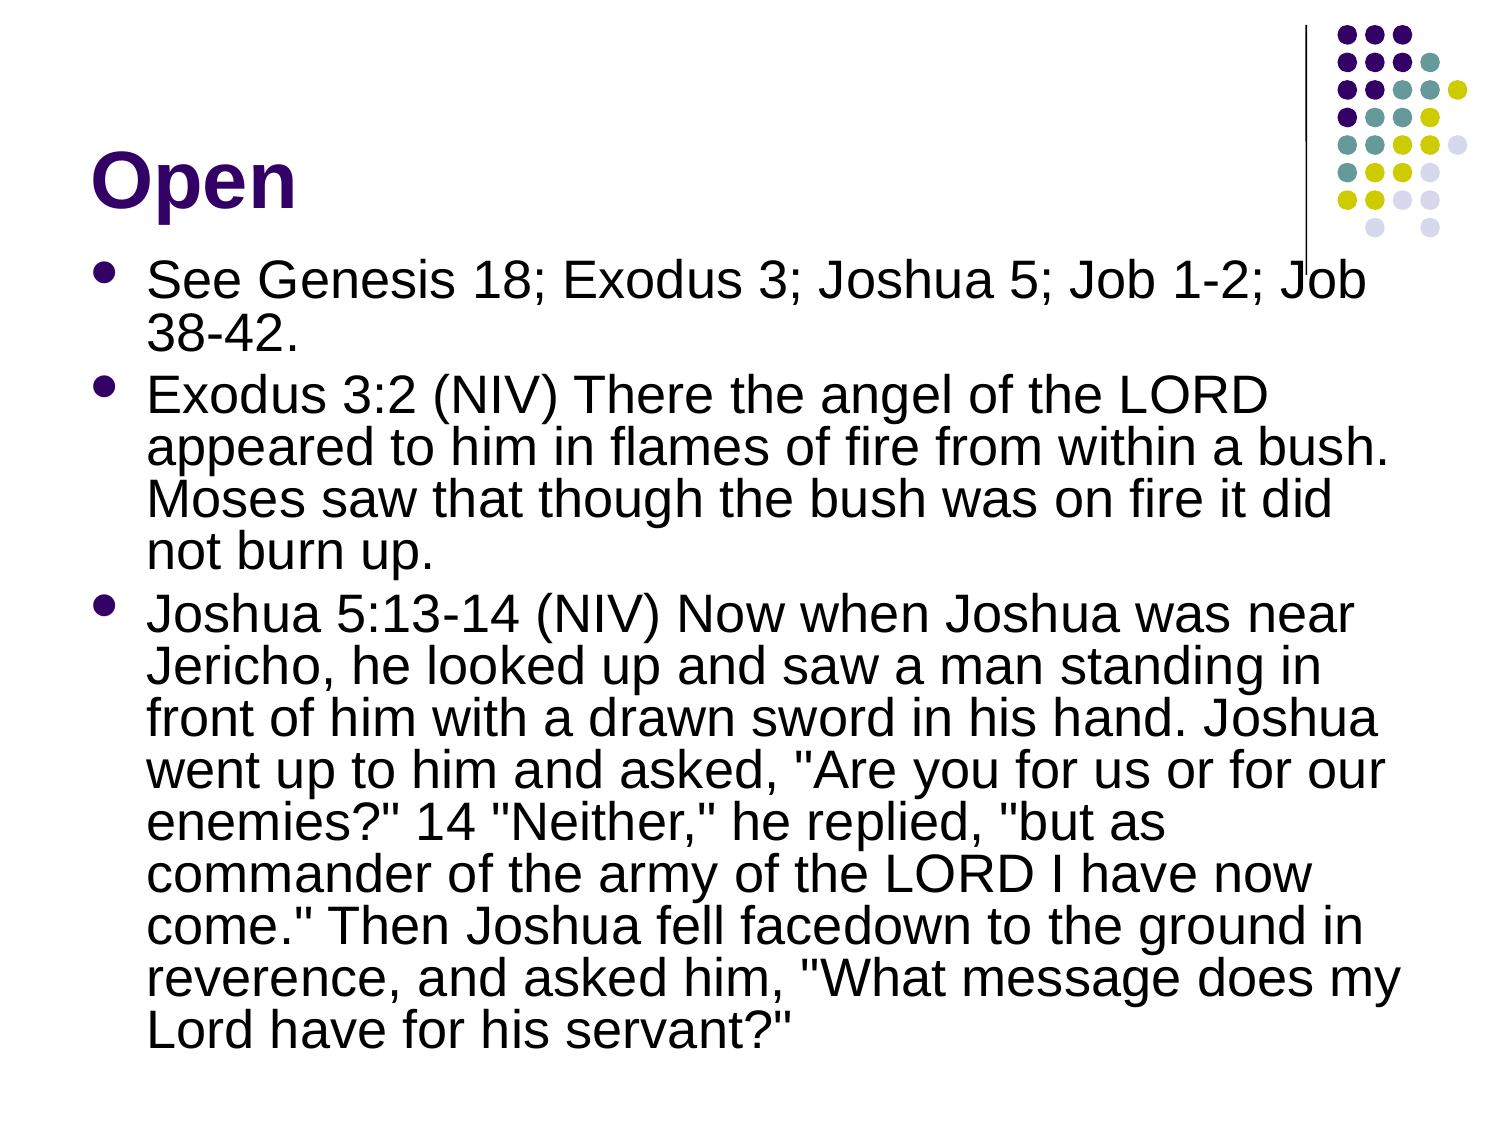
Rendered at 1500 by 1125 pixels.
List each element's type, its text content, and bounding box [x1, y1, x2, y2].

title Open [75, 20, 1313, 233]
list See Genesis 18; Exodus 3; Joshua 5; Job 1-2; Job 38-42. Exodus 3:2 (NIV) There the angel of the LORD appeared to him in flames of fire from within a bush. Moses saw that though the bush was on fire it did not burn up. Joshua 5:13-14 (NIV) Now when Joshua was near Jericho, he looked up and saw a man standing in front of him with a drawn sword in his hand. Joshua went up to him and asked, "Are you for us or for our enemies?" 14 "Neither," he replied, "but as commander of the army of the LORD I have now come." Then Joshua fell facedown to the ground in reverence, and asked him, "What message does my Lord have for his servant?" [75, 249, 1425, 1075]
